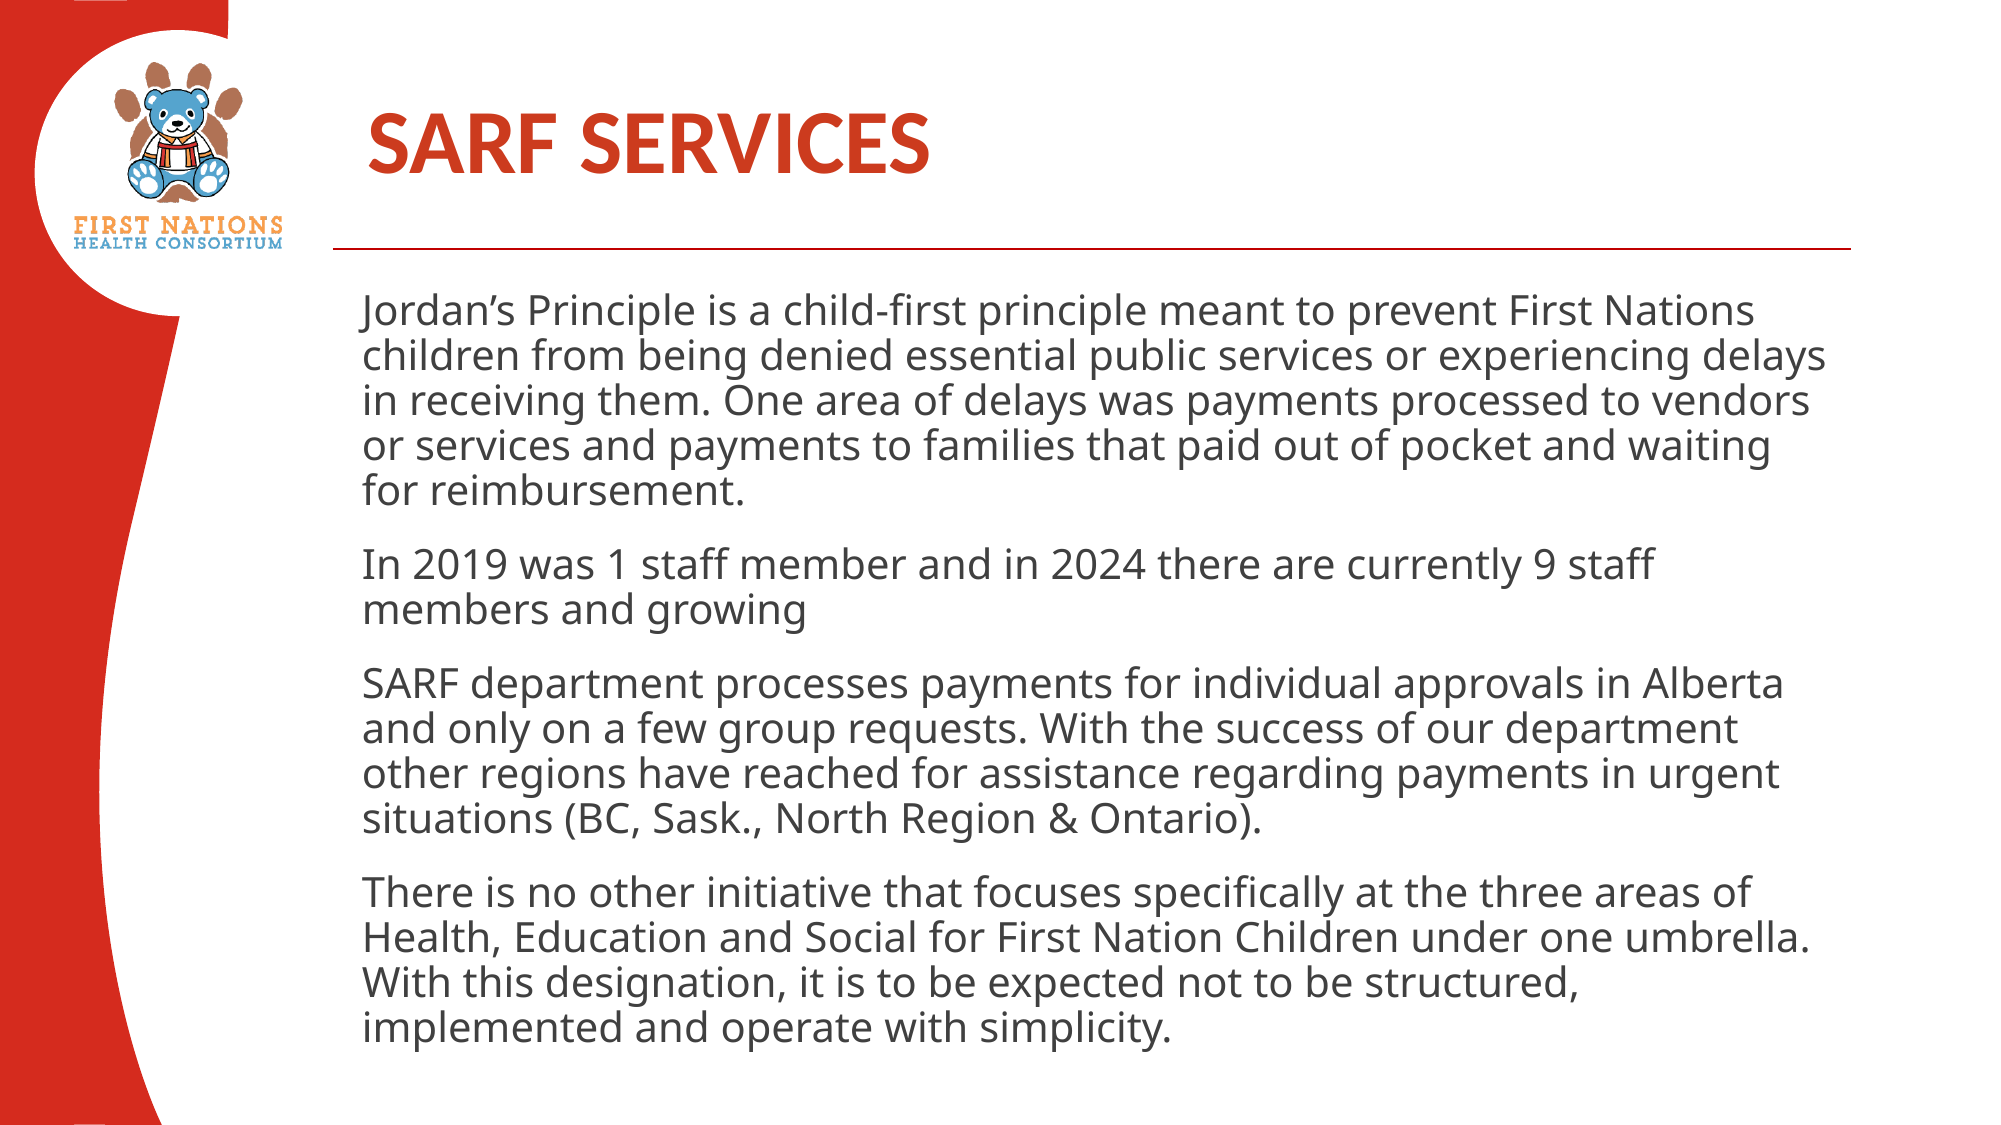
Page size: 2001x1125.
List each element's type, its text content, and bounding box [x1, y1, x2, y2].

picture [74, 62, 282, 249]
list SARF SERVICES [332, 86, 1850, 232]
list Jordan’s Principle is a child-first principle meant to prevent First Nations children from being denied essential public services or experiencing delays in receiving them. One area of delays was payments processed to vendors or services and payments to families that paid out of pocket and waiting for reimbursement. In 2019 was 1 staff member and in 2024 there are currently 9 staff members and growing SARF department processes payments for individual approvals in Alberta and only on a few group requests. With the success of our department other regions have reached for assistance regarding payments in urgent situations (BC, Sask., North Region & Ontario). There is no other initiative that focuses specifically at the three areas of Health, Education and Social for First Nation Children under one umbrella. With this designation, it is to be expected not to be structured, implemented and operate with simplicity. [332, 282, 1851, 1080]
